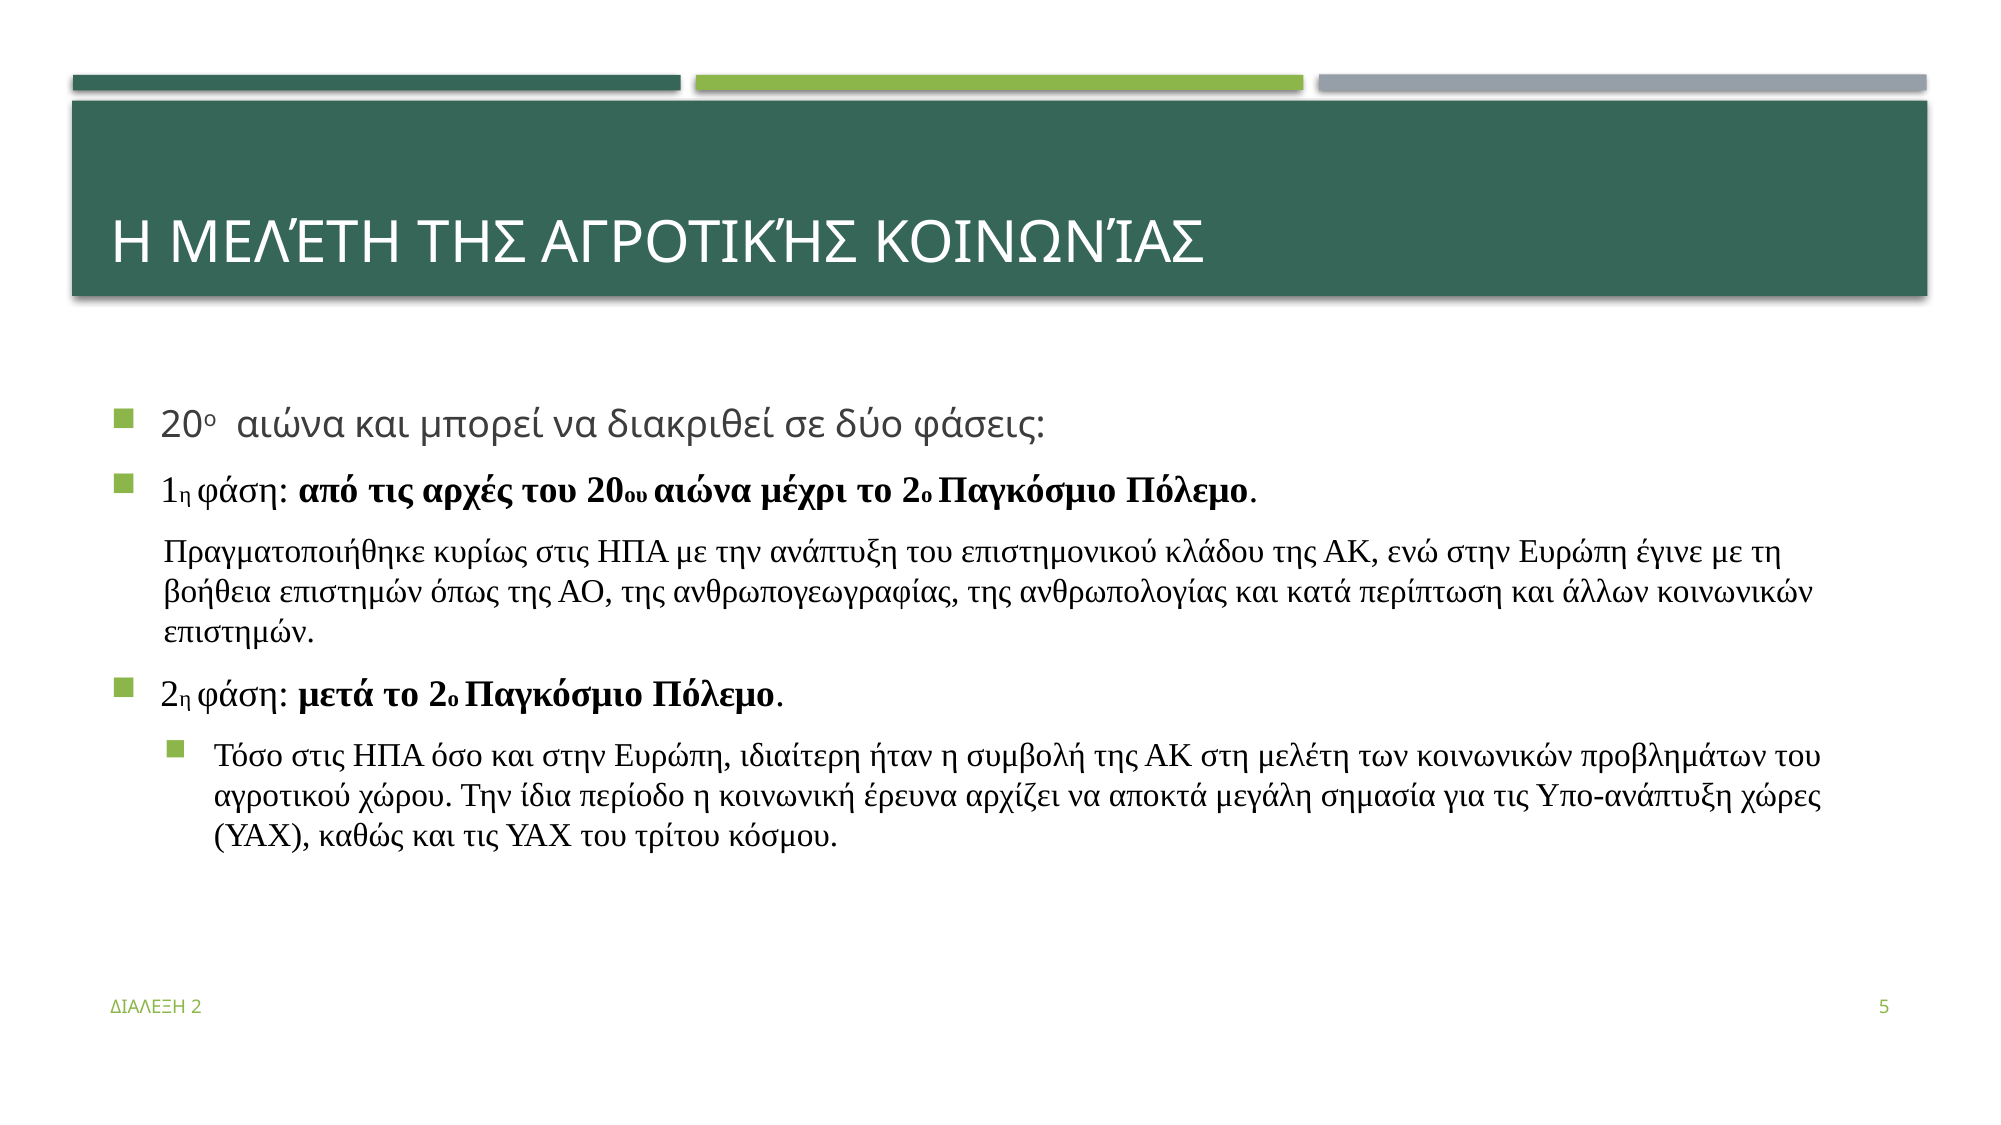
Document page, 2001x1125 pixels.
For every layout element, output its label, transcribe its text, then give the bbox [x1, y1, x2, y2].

list 20ο αιώνα και μπορεί να διακριθεί σε δύο φάσεις: 1η φάση: από τις αρχές του 20ου αιώνα μέχρι το 2ο Παγκόσμιο Πόλεμο. Πραγματοποιήθηκε κυρίως στις ΗΠΑ με την ανάπτυξη του επιστημονικού κλάδου της ΑΚ, ενώ στην Ευρώπη έγινε με τη βοήθεια επιστημών όπως της ΑΟ, της ανθρωπογεωγραφίας, της ανθρωπολογίας και κατά περίπτωση και άλλων κοινωνικών επιστημών. 2η φάση: μετά το 2ο Παγκόσμιο Πόλεμο. Τόσο στις ΗΠΑ όσο και στην Ευρώπη, ιδιαίτερη ήταν η συμβολή της ΑΚ στη μελέτη των κοινωνικών προβλημάτων του αγροτικού χώρου. Την ίδια περίοδο η κοινωνική έρευνα αρχίζει να αποκτά μεγάλη σημασία για τις Υπο-ανάπτυξη χώρες (ΥΑΧ), καθώς και τις ΥΑΧ του τρίτου κόσμου. [95, 357, 1905, 962]
slide_number 5 [1732, 977, 1905, 1037]
footer ΔΙΑΛΕΞΗ 2 [95, 976, 1230, 1037]
title Η μελέτη της αγροτικής κοινωνίας [95, 115, 1905, 282]
